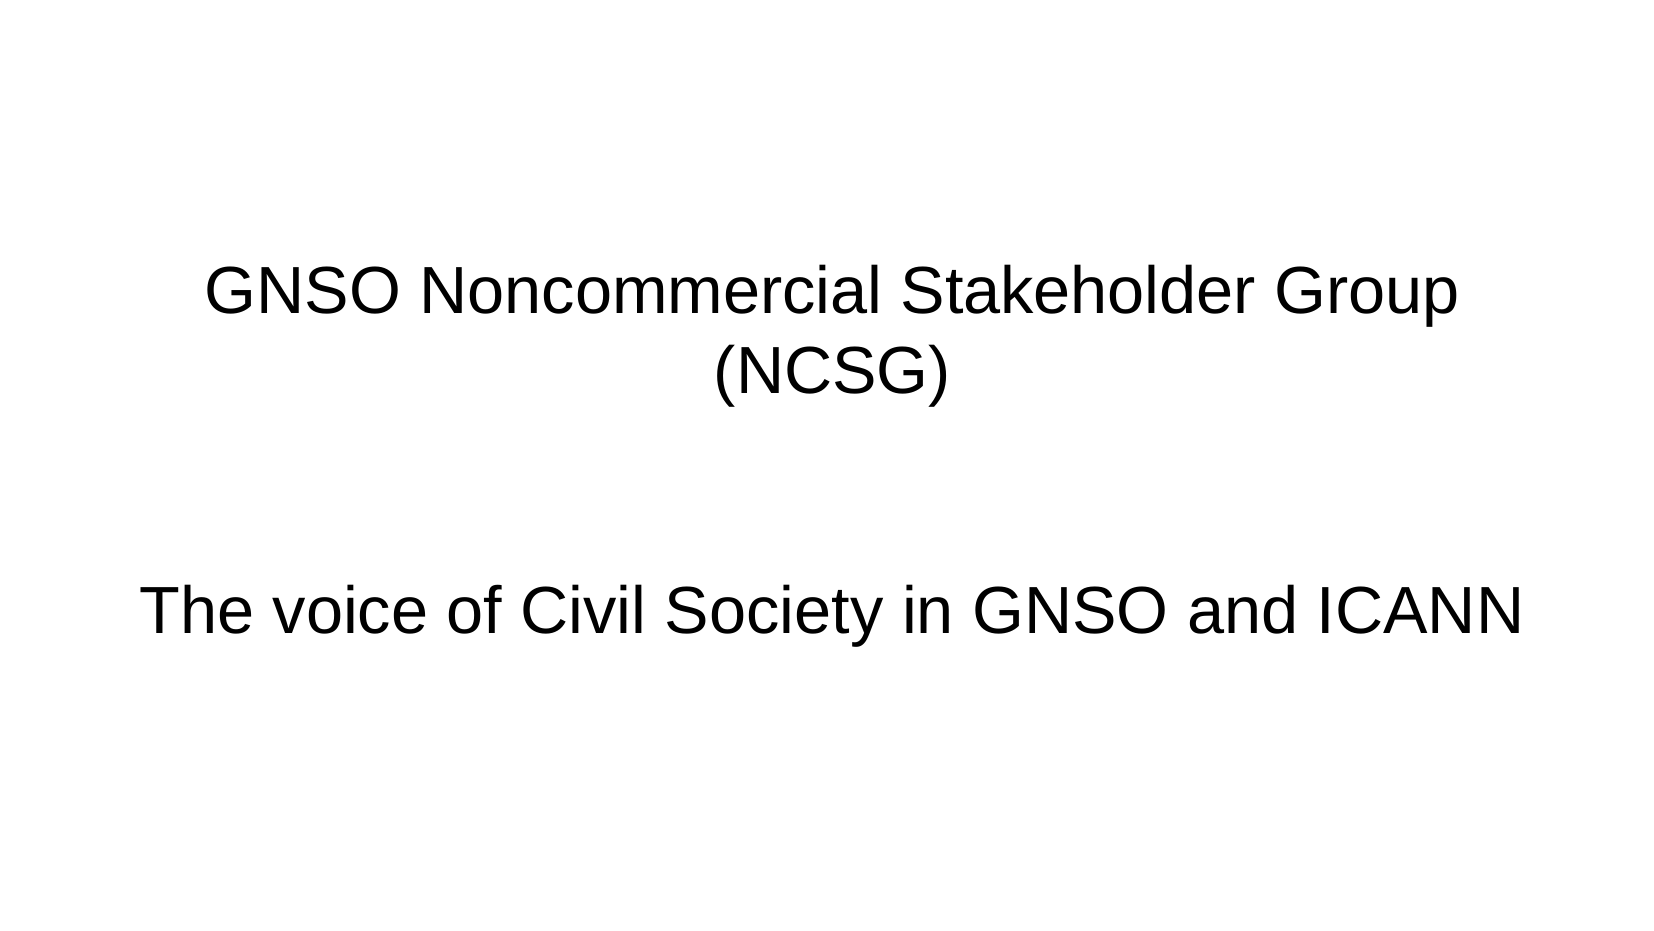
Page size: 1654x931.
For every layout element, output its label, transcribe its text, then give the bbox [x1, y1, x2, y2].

text_box GNSO Noncommercial Stakeholder Group (NCSG) The voice of Civil Society in GNSO and ICANN [88, 177, 1577, 717]
